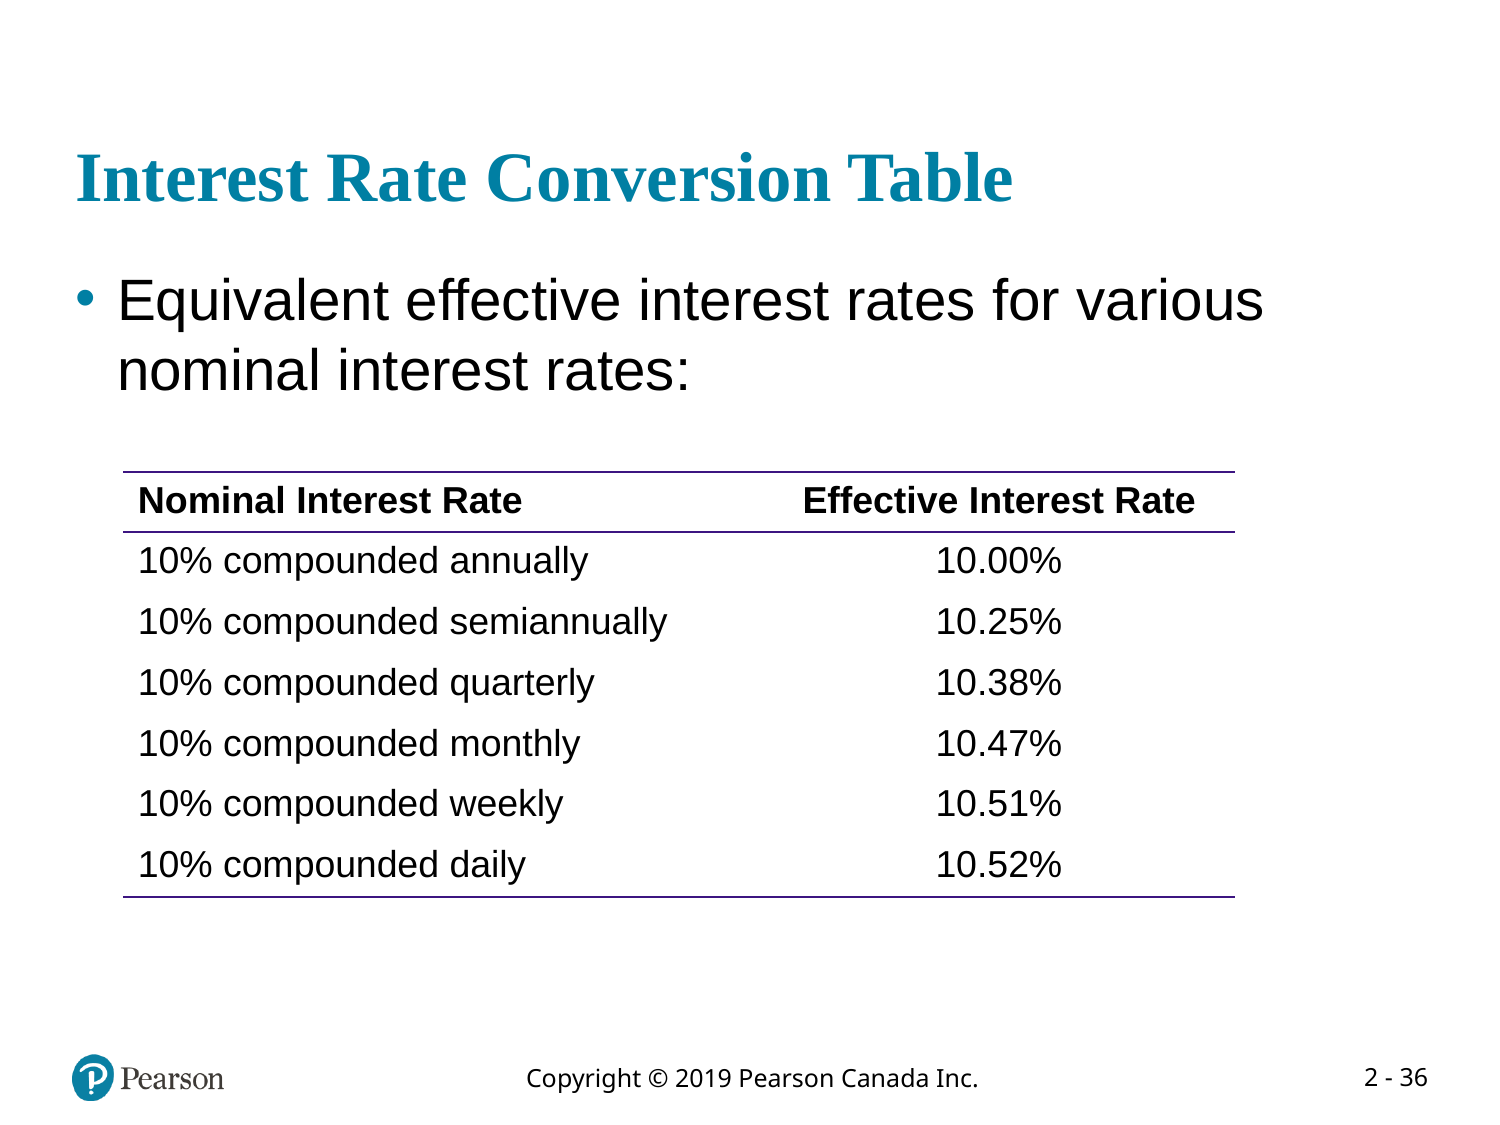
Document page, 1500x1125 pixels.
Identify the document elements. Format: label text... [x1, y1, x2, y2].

title Interest Rate Conversion Table [75, 35, 1425, 216]
table_cell 10% compounded monthly [123, 715, 763, 775]
picture [72, 1054, 89, 1072]
table_header Nominal Interest Rate [123, 473, 763, 531]
table_cell 10.52% [763, 836, 1235, 896]
table_cell 10% compounded weekly [123, 775, 763, 836]
table_cell 10% compounded daily [123, 836, 763, 896]
table_cell 10% compounded annually [123, 533, 763, 593]
table_cell 10% compounded semiannually [123, 593, 763, 654]
table_cell 10.51% [763, 775, 1235, 836]
table_cell 10% compounded quarterly [123, 654, 763, 715]
picture [72, 1087, 83, 1101]
table_cell 10.00% [763, 533, 1235, 593]
picture [81, 1064, 107, 1089]
table_cell 10.38% [763, 654, 1235, 715]
table_cell 10.25% [763, 593, 1235, 654]
table_cell 10.47% [763, 715, 1235, 775]
table_header Effective Interest Rate [763, 473, 1235, 531]
picture [99, 1054, 224, 1101]
list Equivalent effective interest rates for various nominal interest rates: [75, 262, 1425, 400]
